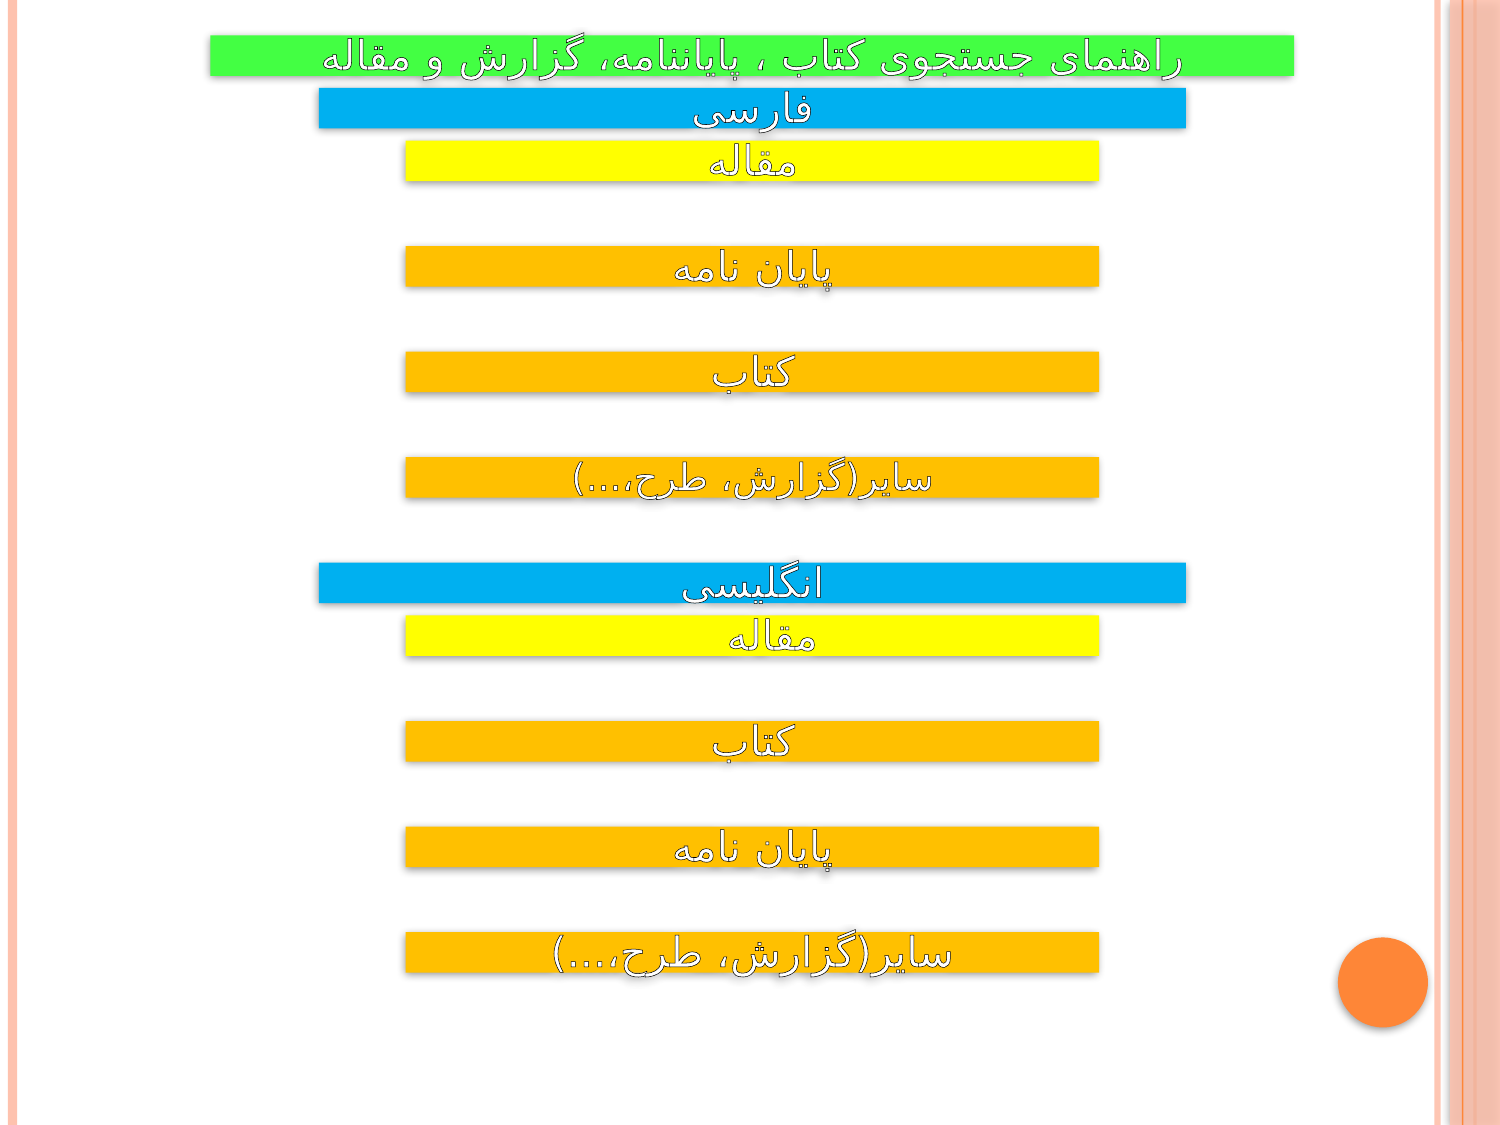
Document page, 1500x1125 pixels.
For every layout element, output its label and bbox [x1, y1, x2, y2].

list [74, 34, 1431, 1079]
